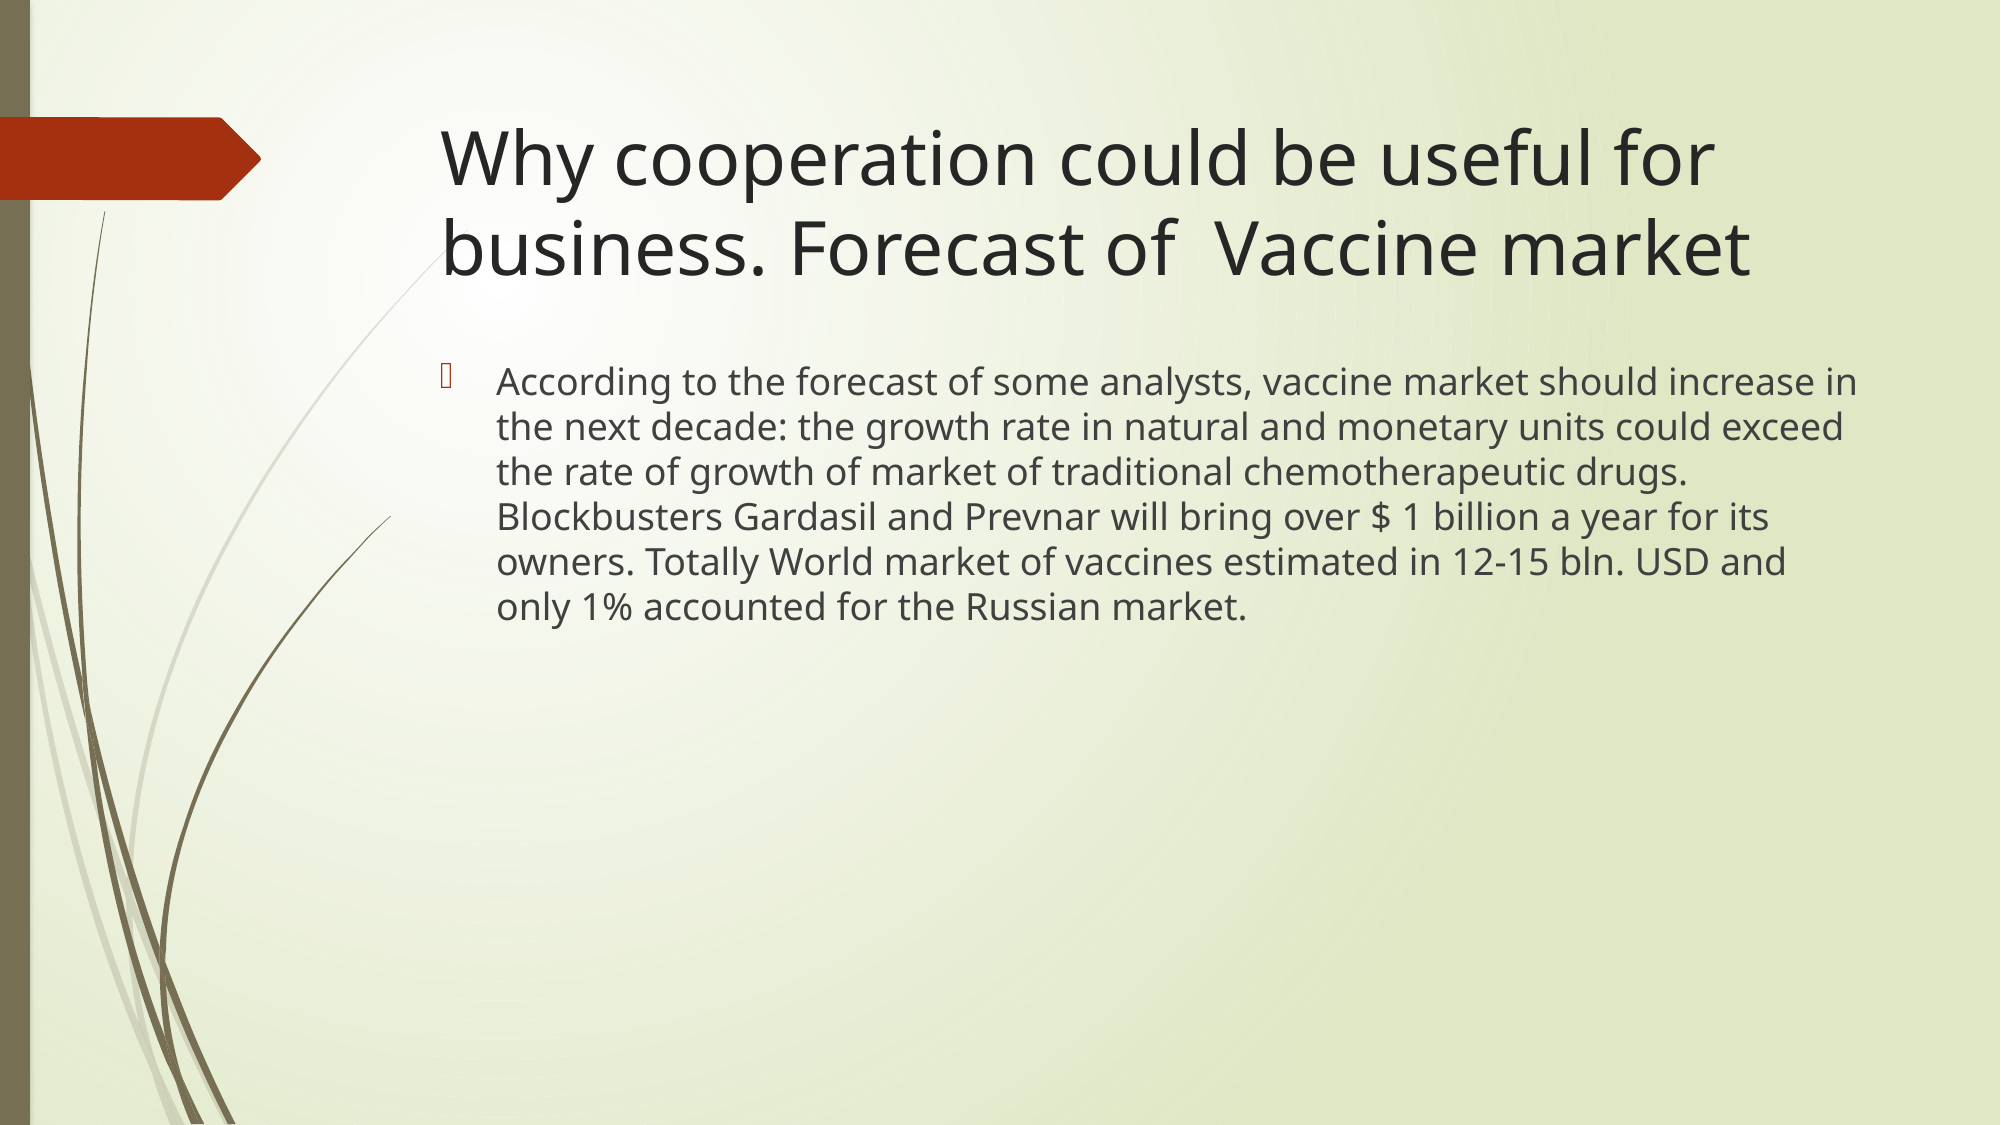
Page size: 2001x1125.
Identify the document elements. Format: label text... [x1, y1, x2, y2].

list According to the forecast of some analysts, vaccine market should increase in the next decade: the growth rate in natural and monetary units could exceed the rate of growth of market of traditional chemotherapeutic drugs. Blockbusters Gardasil and Prevnar will bring over $ 1 billion a year for its owners. Totally World market of vaccines estimated in 12-15 bln. USD and only 1% accounted for the Russian market. [424, 350, 1888, 970]
title Why cooperation could be useful for business. Forecast of Vaccine market [425, 102, 1888, 313]
